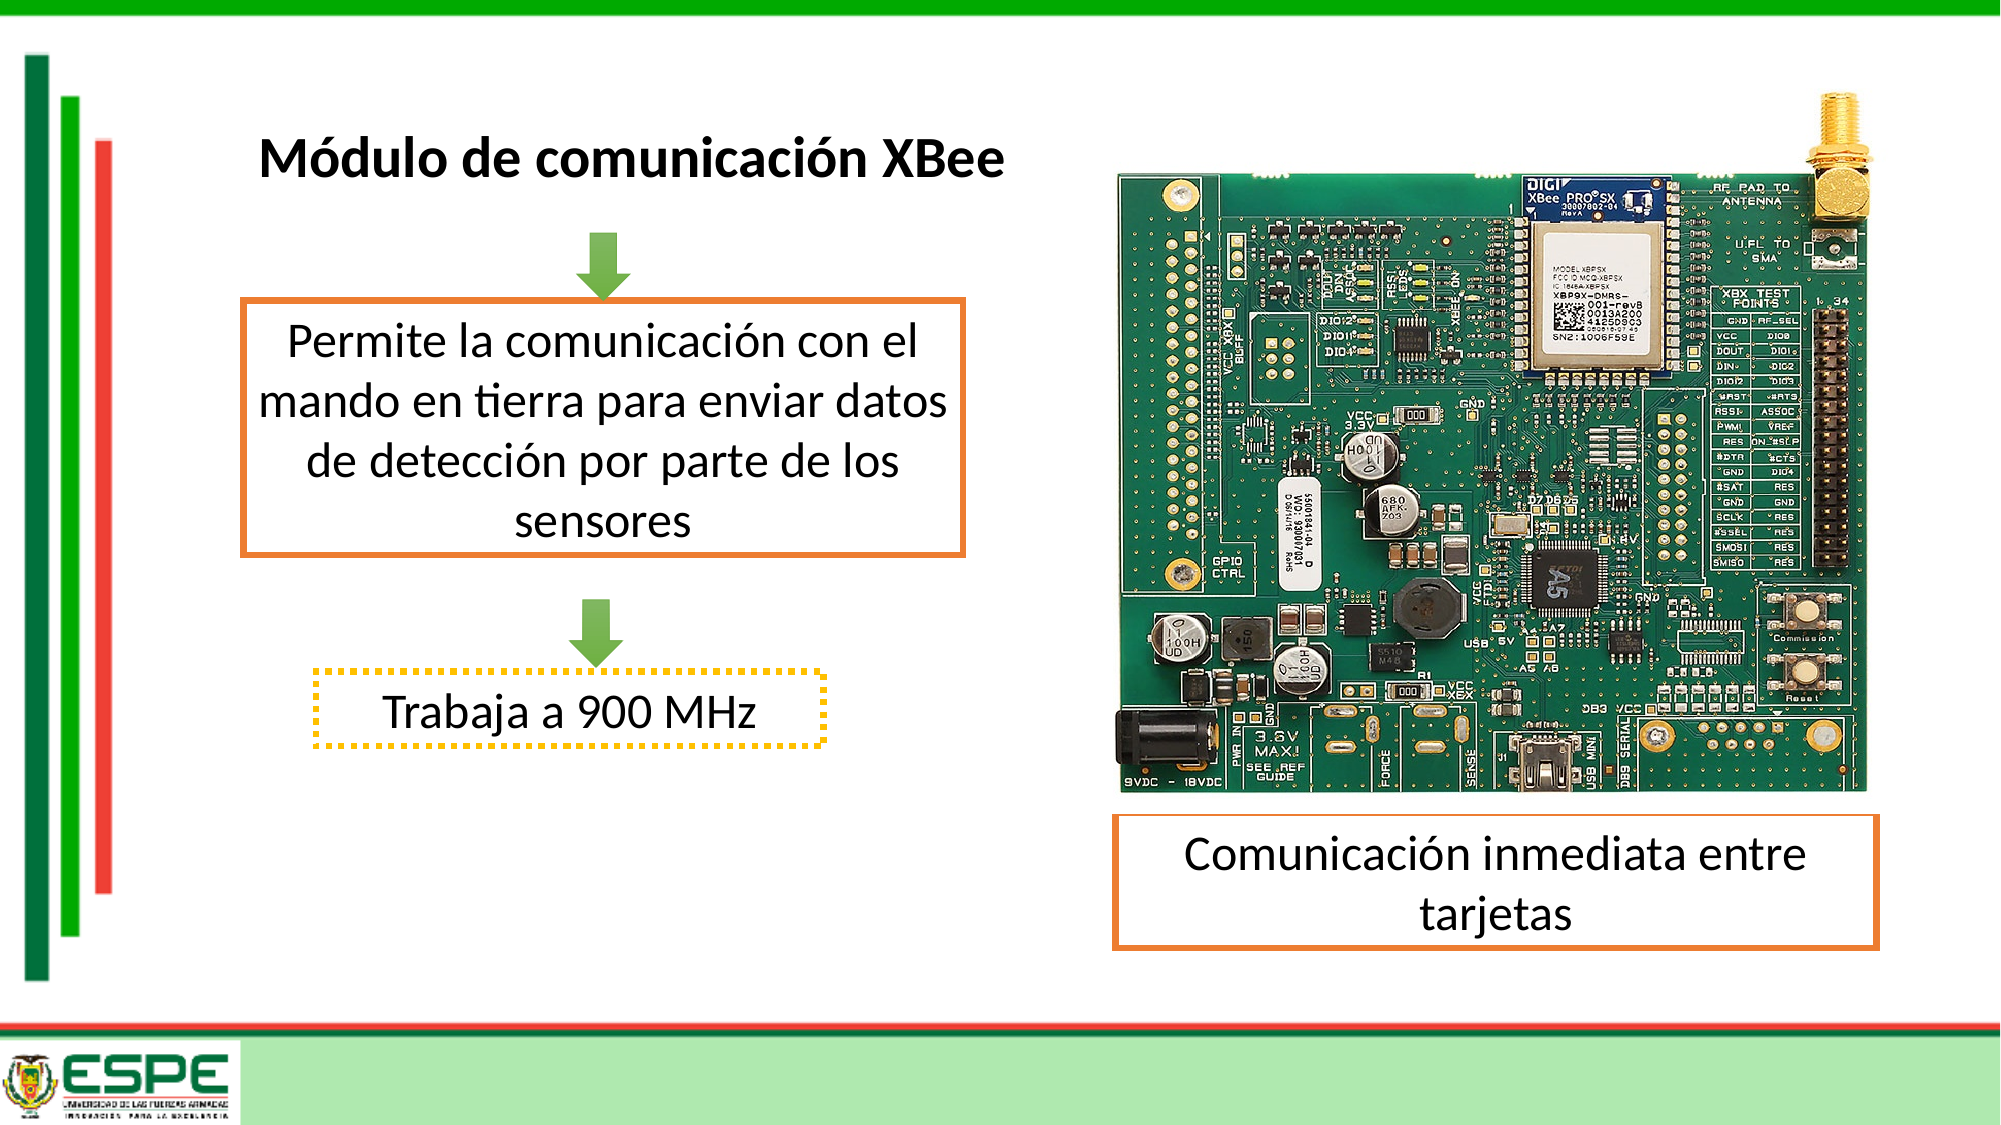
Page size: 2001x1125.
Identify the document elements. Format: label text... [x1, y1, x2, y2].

text_box Comunicación inmediata entre tarjetas [1115, 814, 1878, 949]
picture [0, 0, 2001, 1125]
text_box [568, 599, 624, 668]
text_box Trabaja a 900 MHz [315, 671, 825, 747]
text_box [575, 232, 631, 302]
text_box Permite la comunicación con el mando en tierra para enviar datos de detección por parte de los sensores [243, 299, 964, 556]
text_box Módulo de comunicación XBee [243, 111, 1045, 197]
